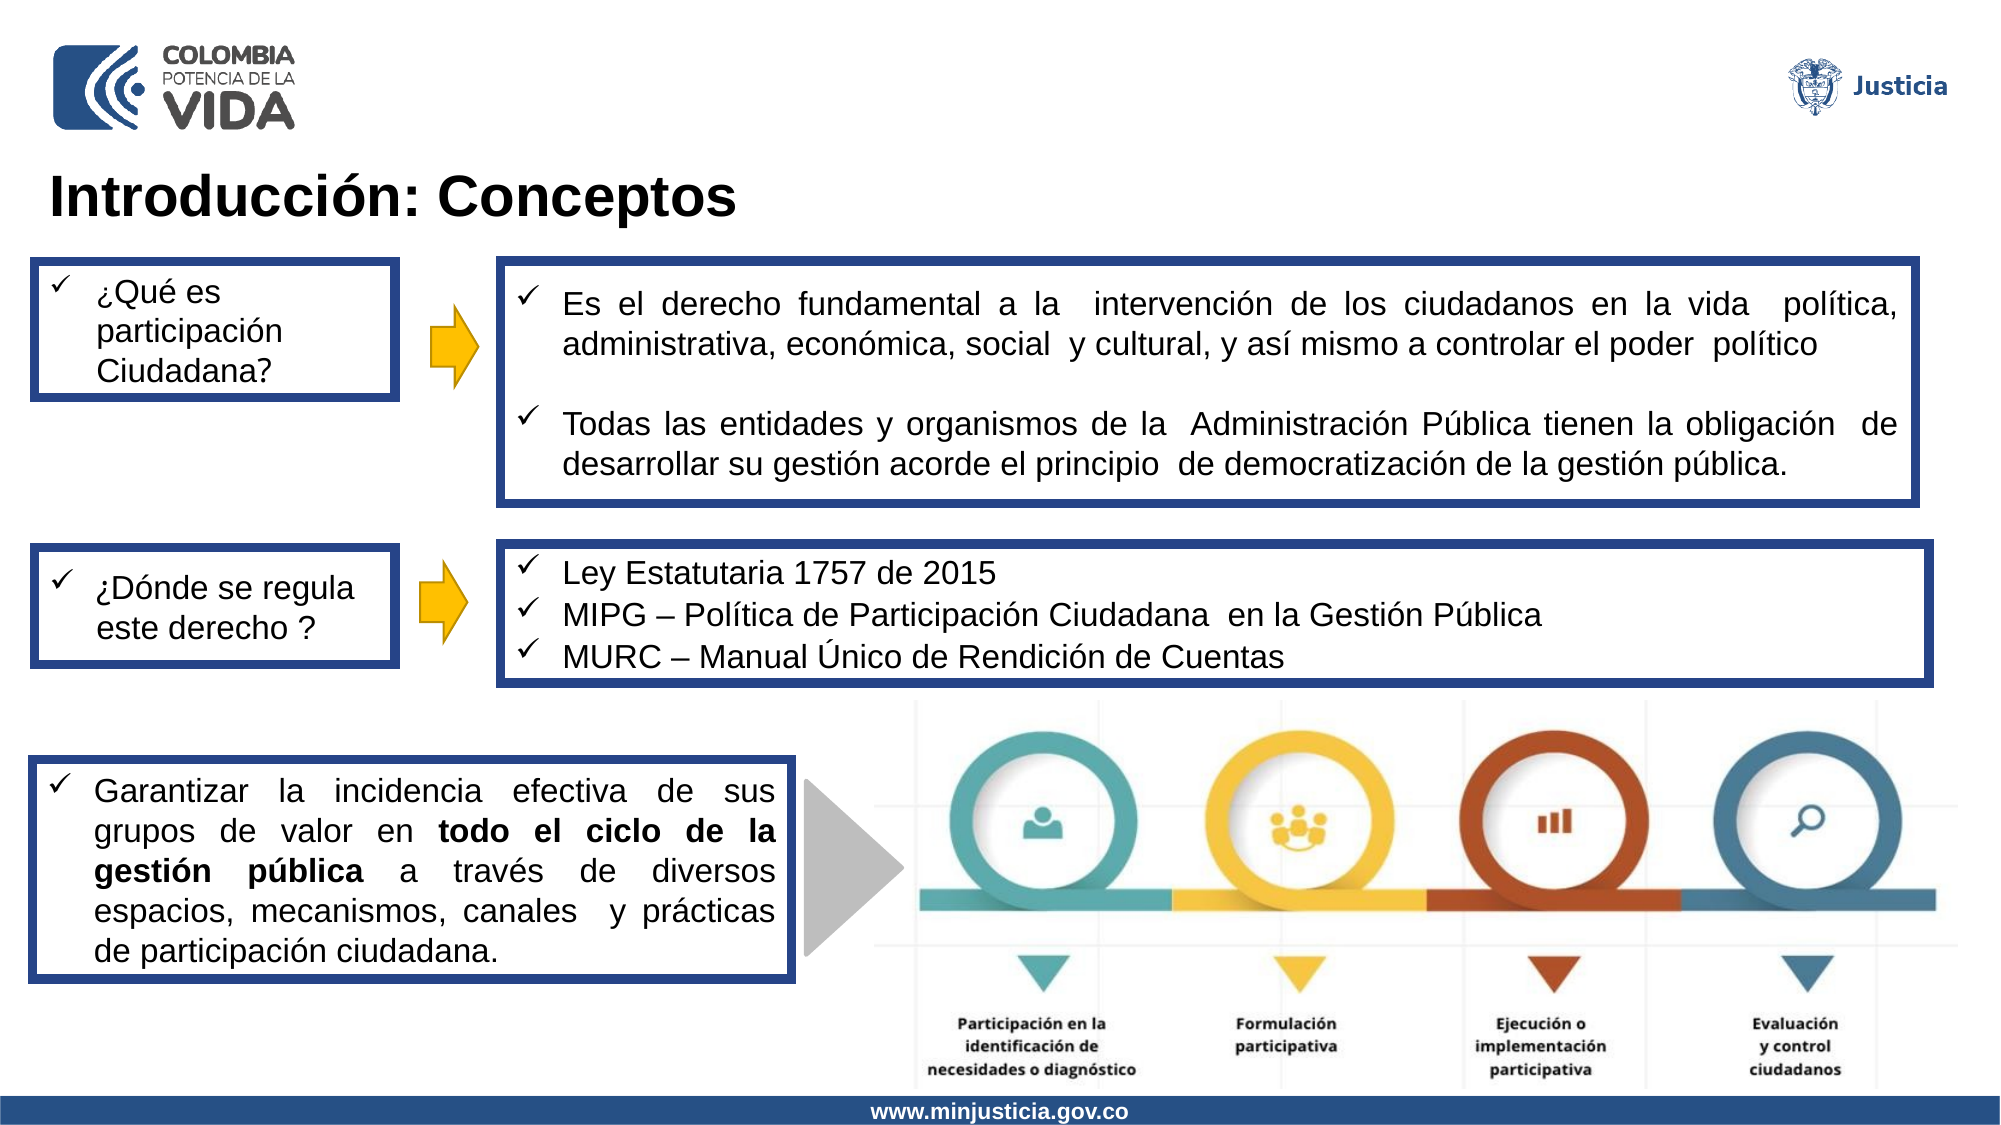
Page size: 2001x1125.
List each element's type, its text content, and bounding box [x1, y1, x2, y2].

picture [0, 0, 2001, 1125]
text_box Ley Estatutaria 1757 de 2015 MIPG – Política de Participación Ciudadana en la Gestión Pública MURC – Manual Único de Rendición de Cuentas [500, 543, 1930, 684]
text_box www.minjusticia.gov.co [855, 1090, 1145, 1125]
text_box [419, 558, 469, 646]
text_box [803, 700, 1958, 1090]
text_box Introducción: Conceptos [34, 150, 1036, 236]
text_box ¿Dónde se regula este derecho ? [34, 547, 396, 666]
text_box ¿Qué es participación Ciudadana? [34, 261, 396, 399]
text_box [430, 303, 480, 391]
text_box Es el derecho fundamental a la intervención de los ciudadanos en la vida política, administrativa, económica, social y cultural, y así mismo a controlar el poder político Todas las entidades y organismos de la Administración Pública tienen la obligación de desarrollar su gestión acorde el principio de democratización de la gestión pública. [500, 260, 1916, 505]
text_box Garantizar la incidencia efectiva de sus grupos de valor en todo el ciclo de la gestión pública a través de diversos espacios, mecanismos, canales y prácticas de participación ciudadana. [31, 759, 792, 980]
